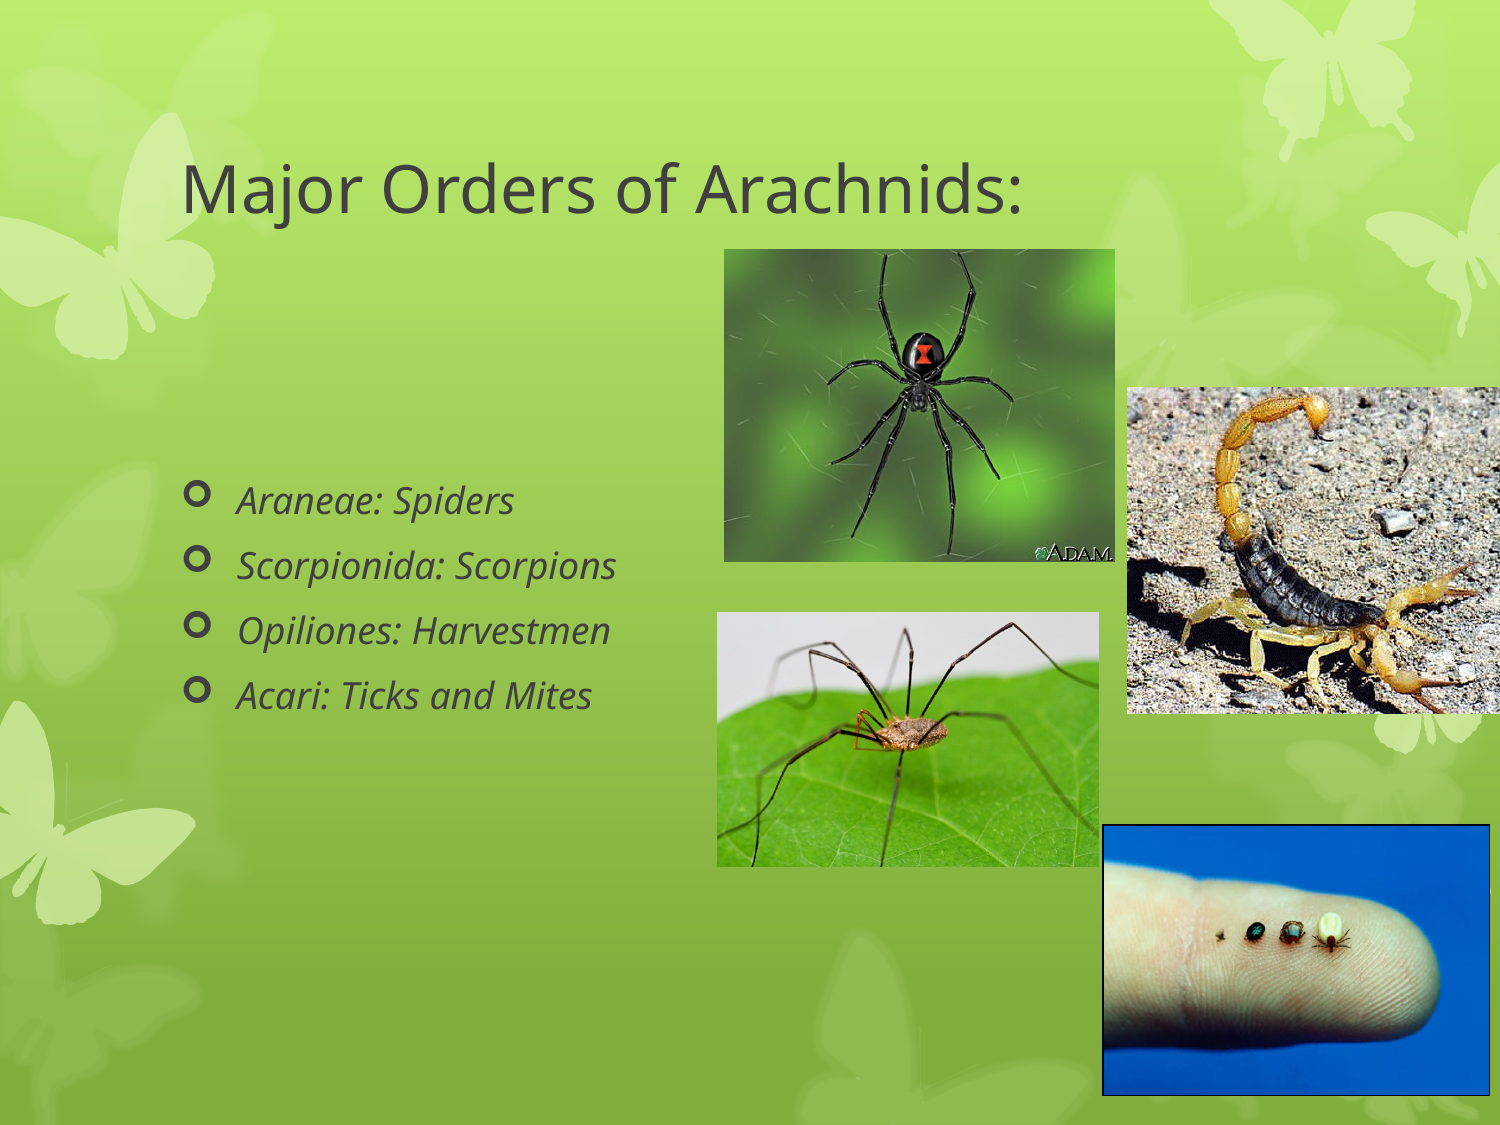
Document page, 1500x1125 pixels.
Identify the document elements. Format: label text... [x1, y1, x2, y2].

list Araneae: Spiders Scorpionida: Scorpions Opiliones: Harvestmen Acari: Ticks and Mites [165, 296, 735, 962]
picture [1126, 386, 1500, 714]
title Major Orders of Arachnids: [165, 110, 1334, 263]
picture [717, 611, 1100, 867]
picture [724, 249, 1116, 563]
picture [1102, 824, 1491, 1097]
